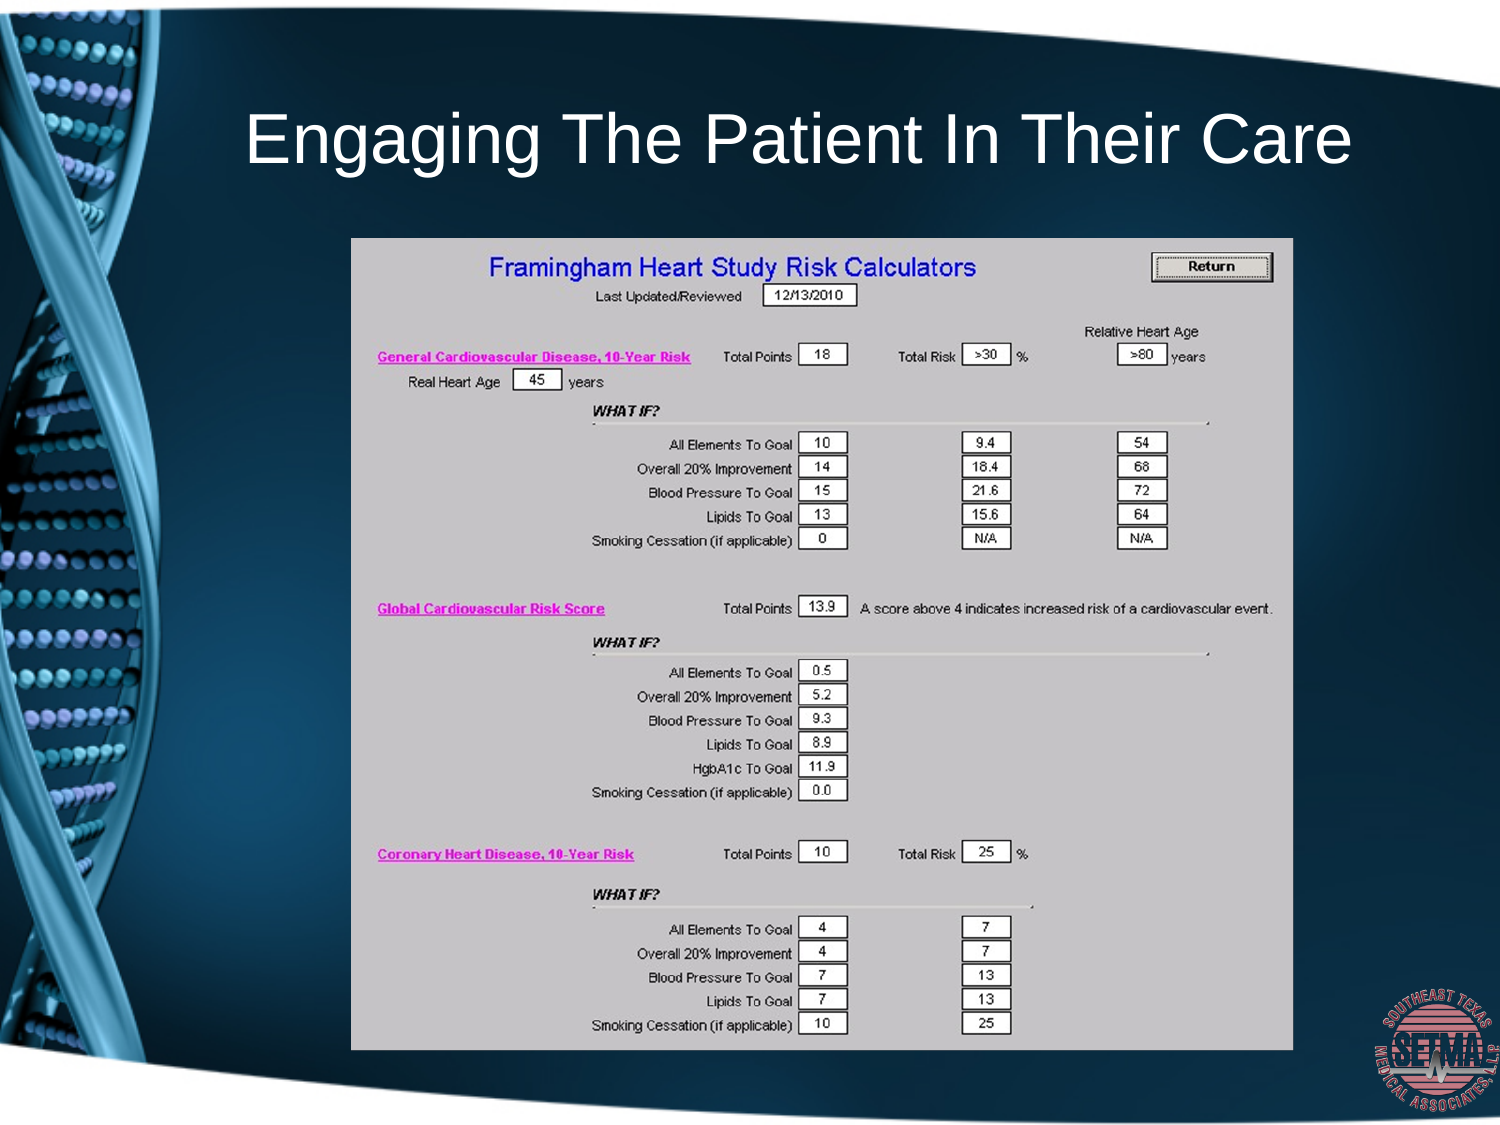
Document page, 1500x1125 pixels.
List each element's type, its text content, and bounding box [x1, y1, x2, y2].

picture [0, 0, 1500, 1125]
title Engaging The Patient In Their Care [157, 22, 1442, 249]
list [350, 237, 1294, 1051]
